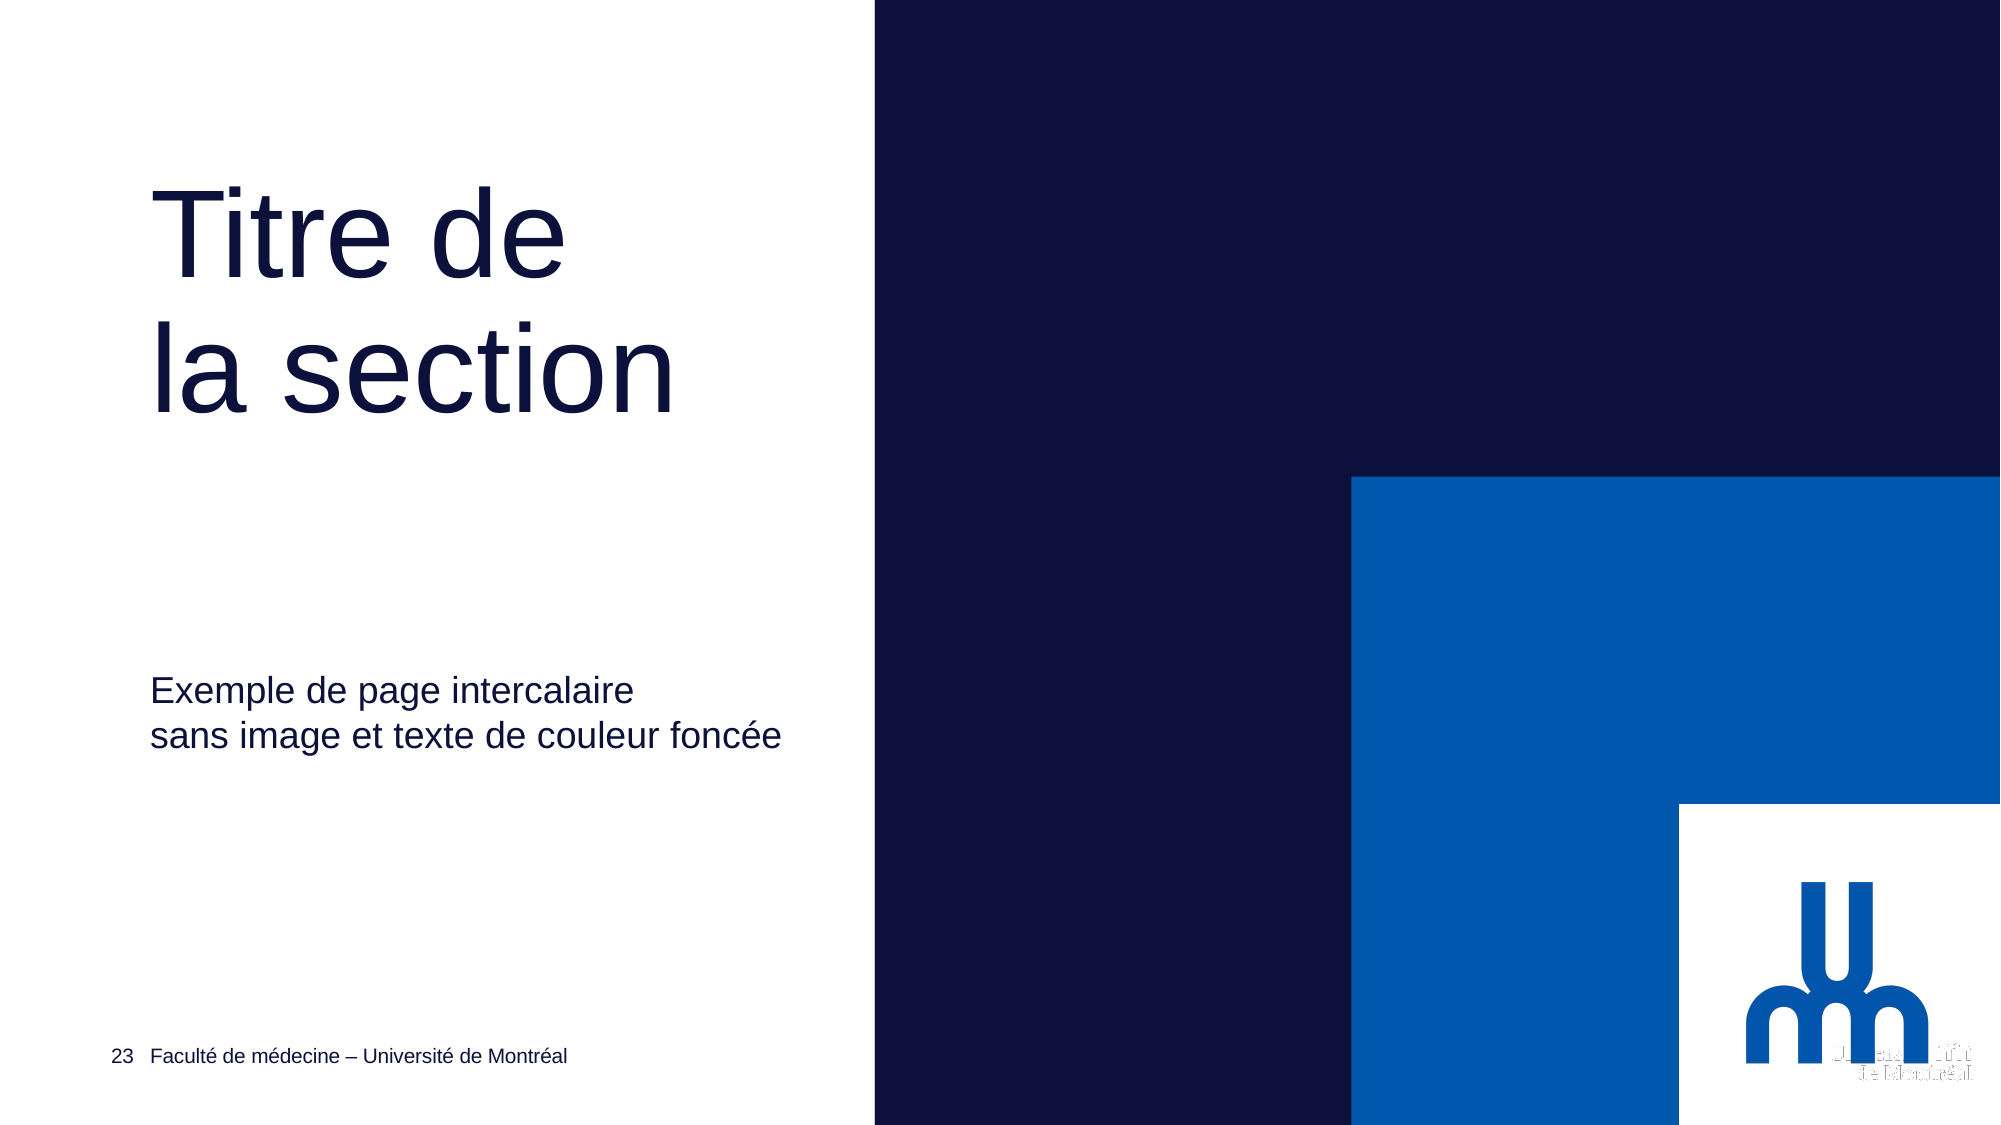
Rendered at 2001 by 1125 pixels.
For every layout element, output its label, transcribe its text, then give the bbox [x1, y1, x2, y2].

slide_number 23 [72, 1042, 140, 1103]
title Titre de la section [150, 169, 788, 636]
footer Faculté de médecine – Université de Montréal [150, 1042, 595, 1103]
subtitle Exemple de page intercalaire sans image et texte de couleur foncée [150, 646, 799, 872]
picture [1728, 864, 1984, 1086]
